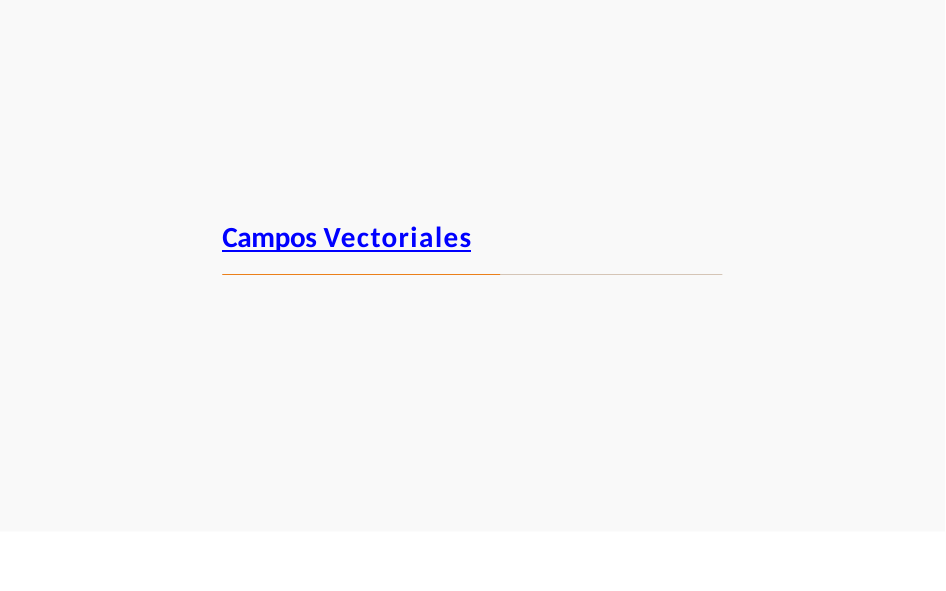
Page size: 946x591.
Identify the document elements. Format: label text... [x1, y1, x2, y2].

text_box Campos Vectoriales [220, 215, 491, 254]
